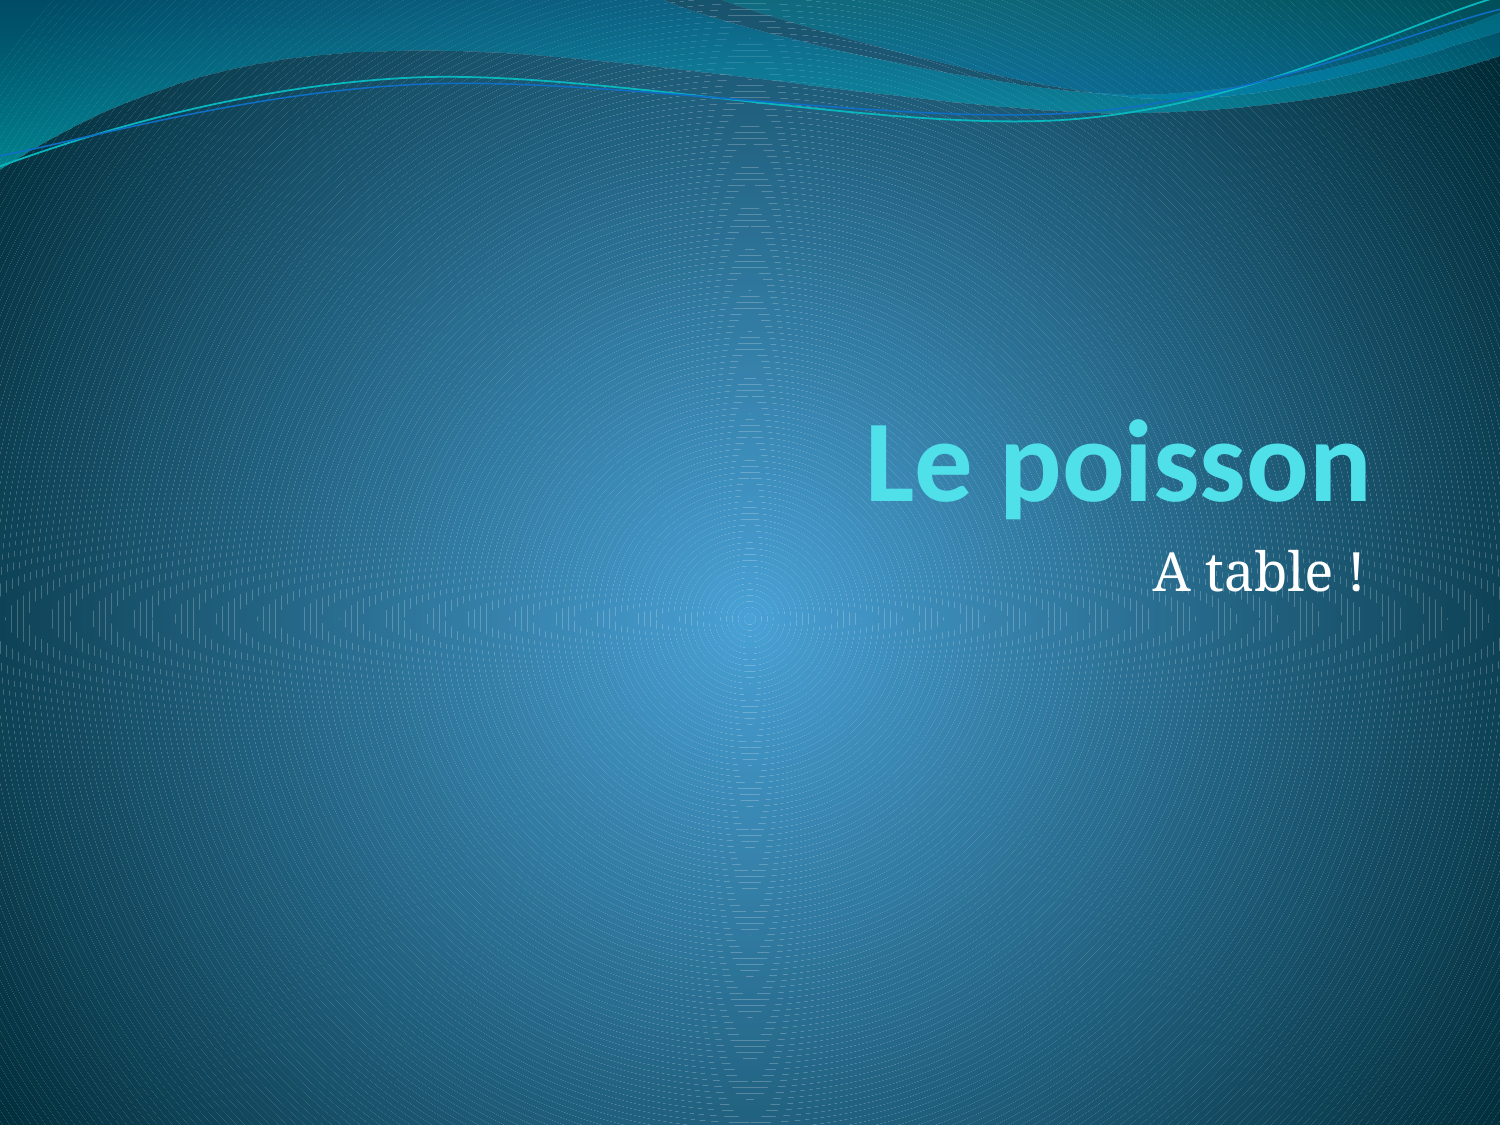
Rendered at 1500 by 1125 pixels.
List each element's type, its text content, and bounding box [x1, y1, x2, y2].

subtitle A table ! [87, 529, 1376, 818]
title Le poisson [87, 224, 1376, 525]
